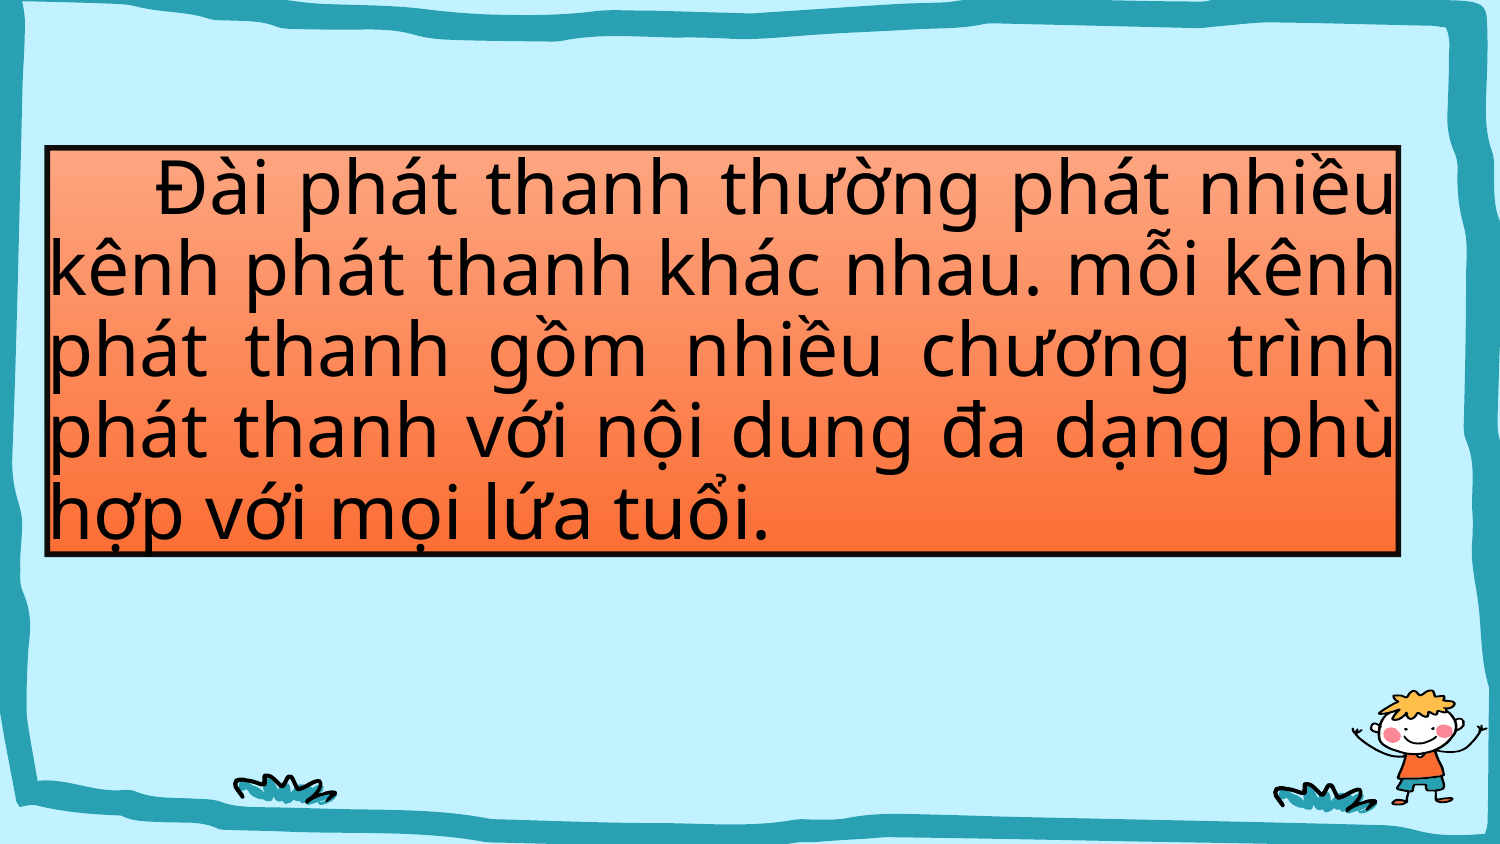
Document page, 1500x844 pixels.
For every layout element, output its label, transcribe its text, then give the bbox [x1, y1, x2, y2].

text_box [1271, 781, 1379, 815]
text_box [1351, 689, 1489, 806]
text_box Đài phát thanh thường phát nhiều kênh phát thanh khác nhau. mỗi kênh phát thanh gồm nhiều chương trình phát thanh với nội dung đa dạng phù hợp với mọi lứa tuổi. [47, 147, 1399, 555]
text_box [231, 773, 338, 806]
